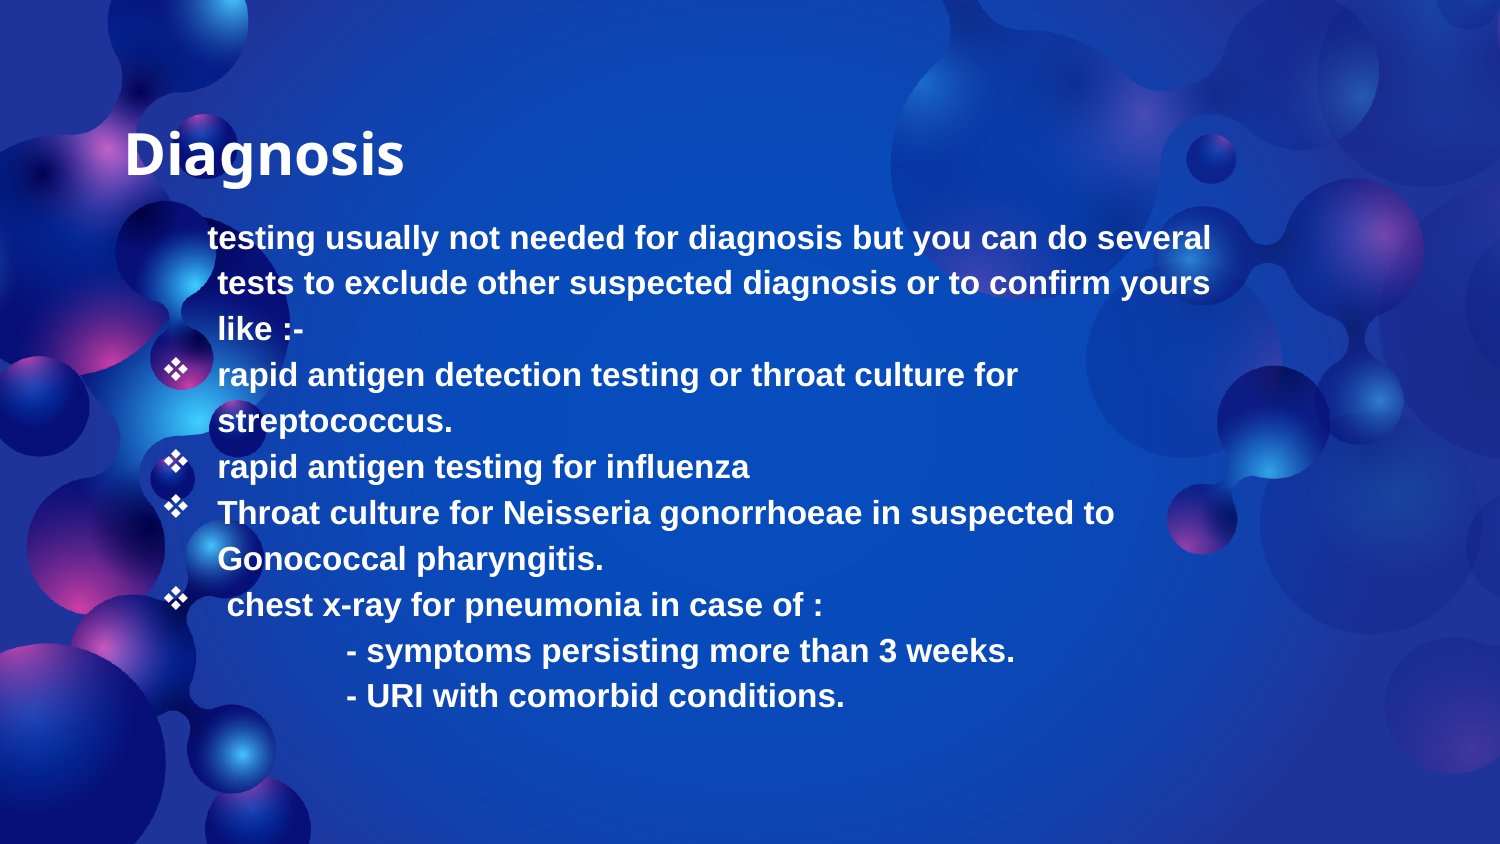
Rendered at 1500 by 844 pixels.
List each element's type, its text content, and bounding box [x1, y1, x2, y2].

title Diagnosis [108, 113, 1372, 191]
picture [0, 0, 1500, 844]
subtitle testing usually not needed for diagnosis but you can do several tests to exclude other suspected diagnosis or to confirm yours like :- rapid antigen detection testing or throat culture for streptococcus. rapid antigen testing for influenza Throat culture for Neisseria gonorrhoeae in suspected to Gonococcal pharyngitis. chest x-ray for pneumonia in case of : - symptoms persisting more than 3 weeks. - URI with comorbid conditions. [127, 206, 1261, 844]
